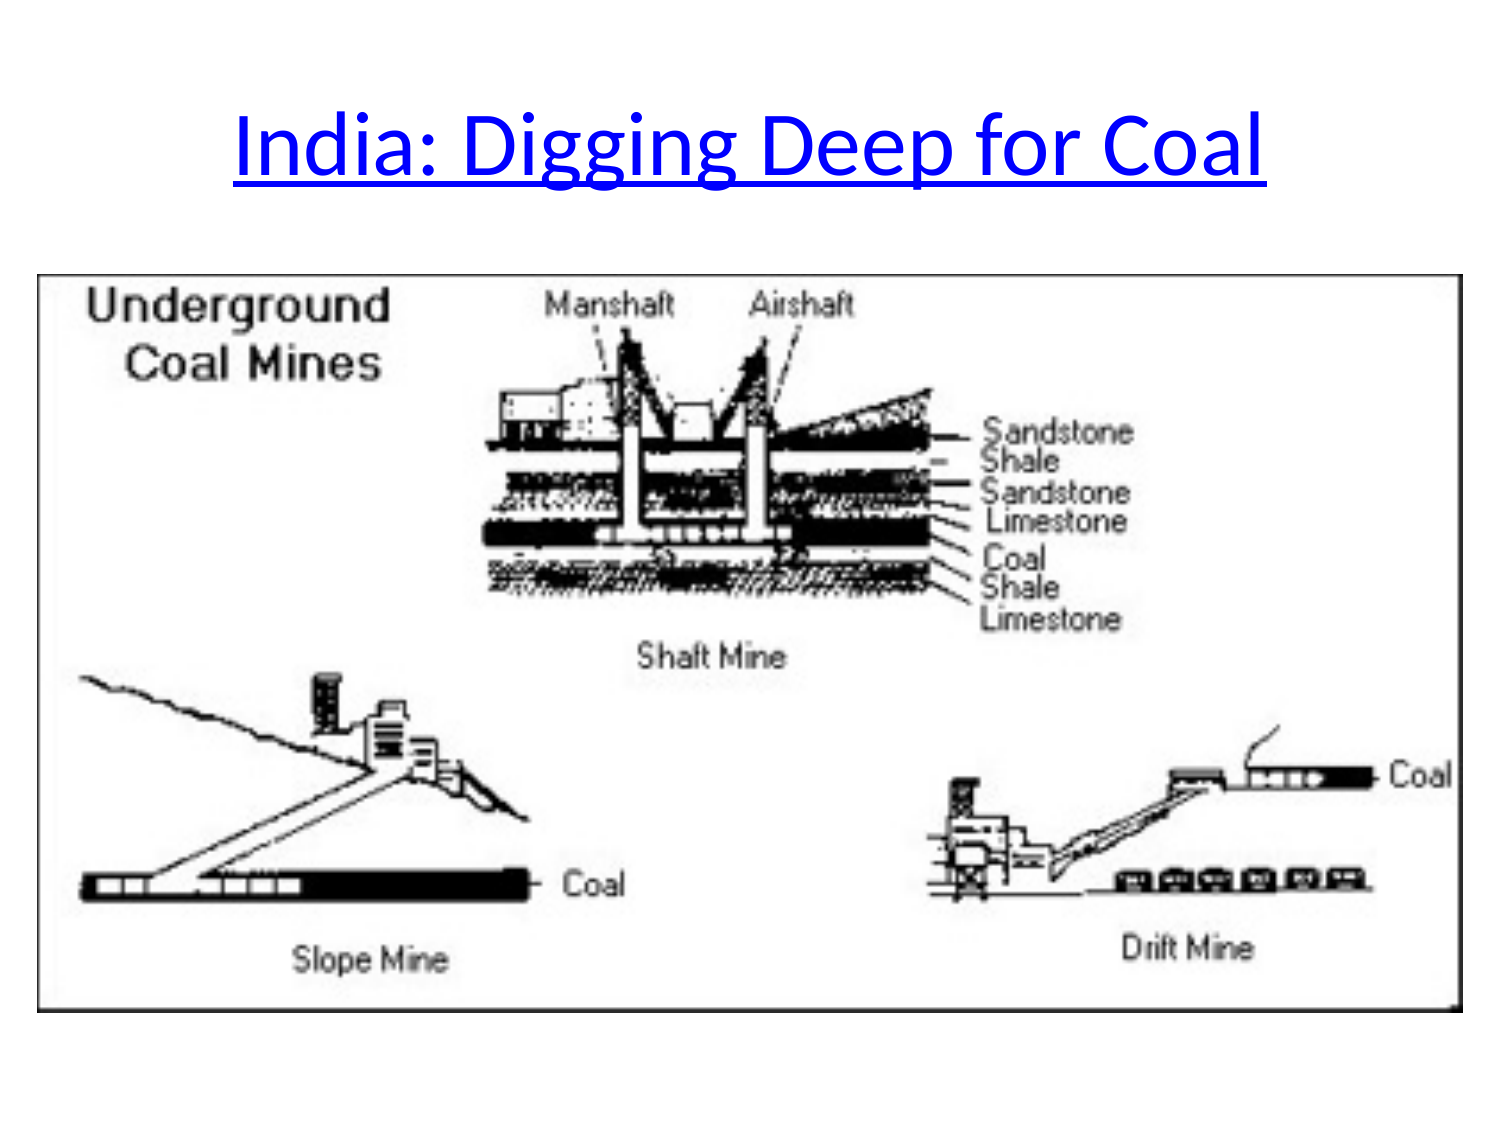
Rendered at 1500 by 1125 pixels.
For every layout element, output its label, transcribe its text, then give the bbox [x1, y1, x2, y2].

picture [37, 274, 1463, 1013]
title India: Digging Deep for Coal [75, 45, 1425, 233]
